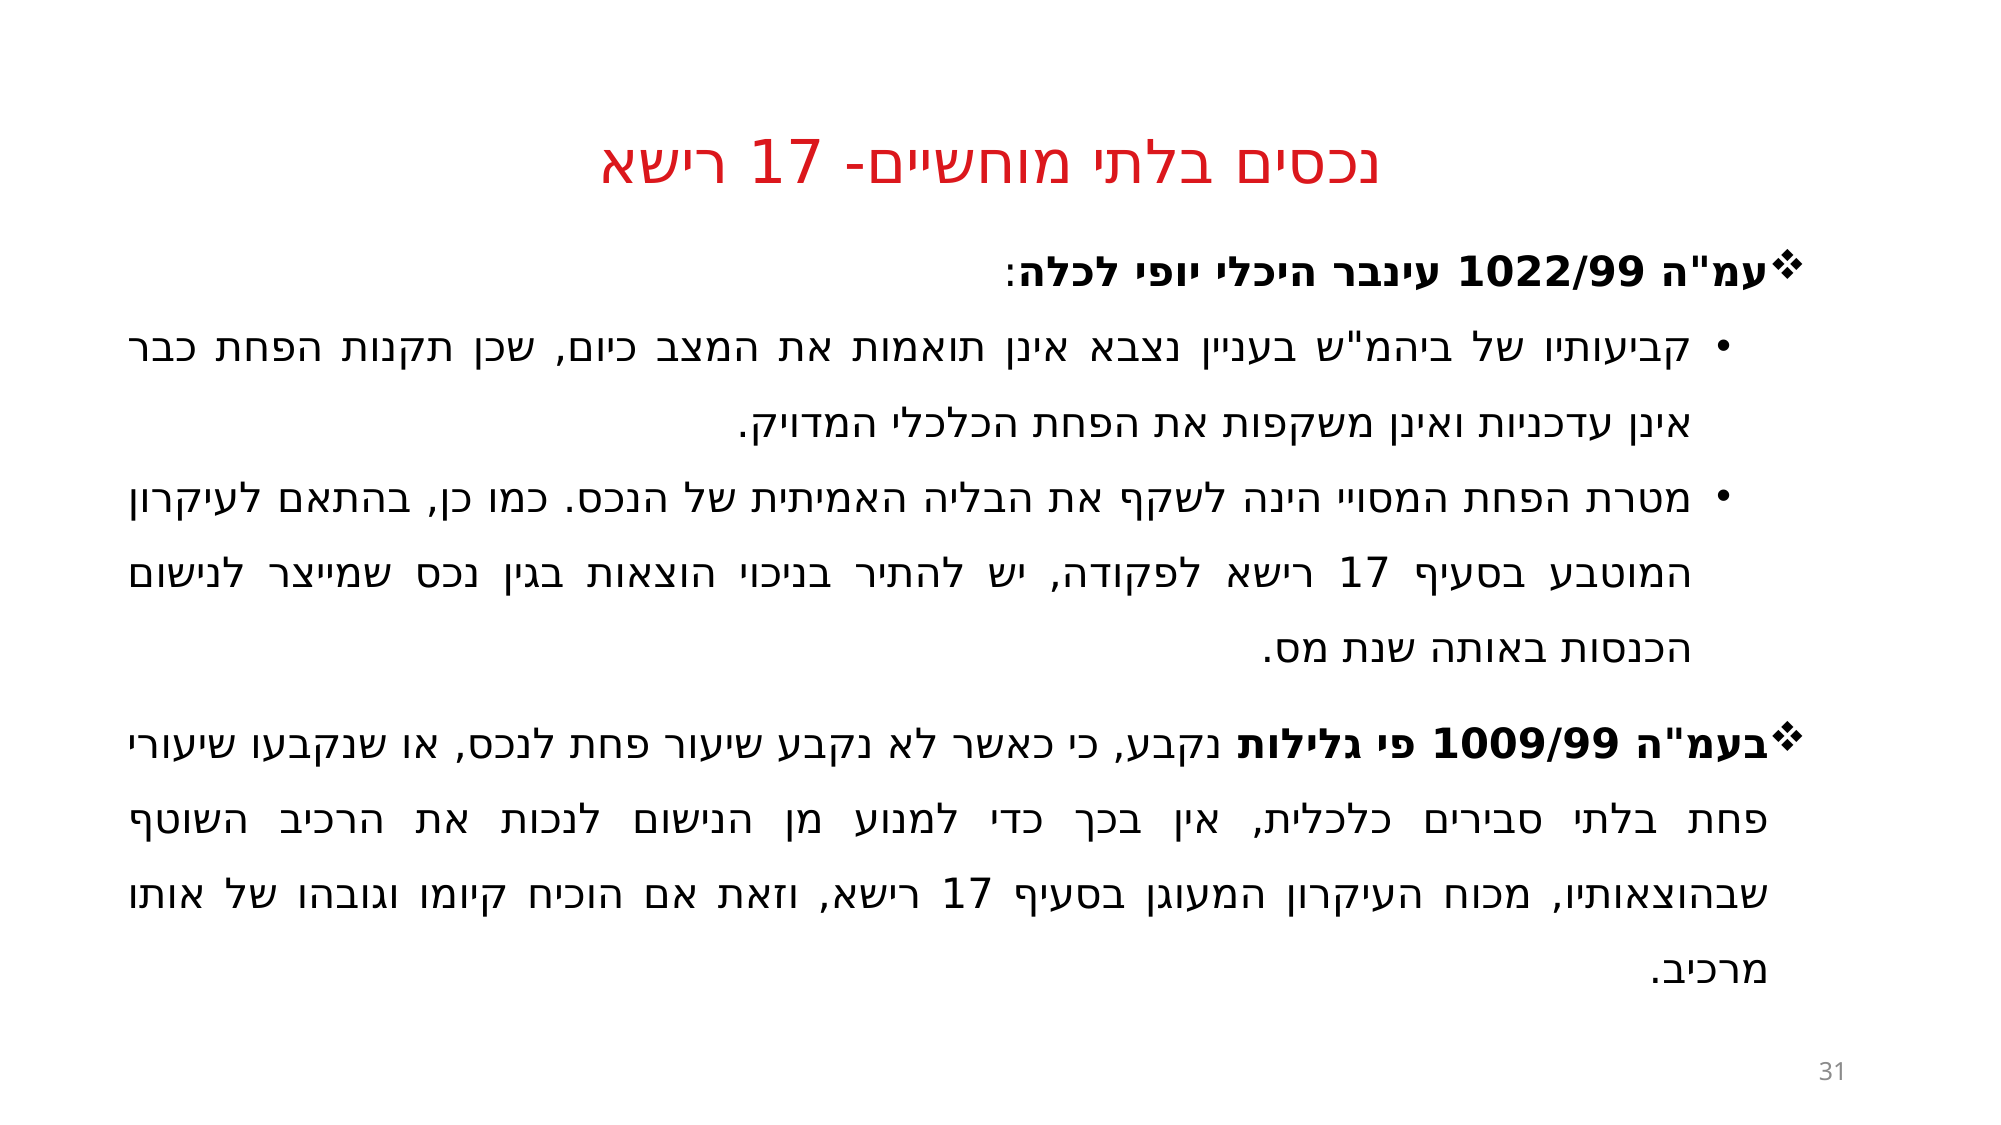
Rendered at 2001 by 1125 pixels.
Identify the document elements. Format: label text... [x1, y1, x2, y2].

list עמ"ה 1022/99 עינבר היכלי יופי לכלה: קביעותיו של ביהמ"ש בעניין נצבא אינן תואמות את המצב כיום, שכן תקנות הפחת כבר אינן עדכניות ואינן משקפות את הפחת הכלכלי המדויק. מטרת הפחת המסויי הינה לשקף את הבליה האמיתית של הנכס. כמו כן, בהתאם לעיקרון המוטבע בסעיף 17 רישא לפקודה, יש להתיר בניכוי הוצאות בגין נכס שמייצר לנישום הכנסות באותה שנת מס. בעמ"ה 1009/99 פי גלילות נקבע, כי כאשר לא נקבע שיעור פחת לנכס, או שנקבעו שיעורי פחת בלתי סבירים כלכלית, אין בכך כדי למנוע מן הנישום לנכות את הרכיב השוטף שבהוצאותיו, מכוח העיקרון המעוגן בסעיף 17 רישא, וזאת אם הוכיח קיומו וגובהו של אותו מרכיב. [112, 212, 1823, 1043]
title נכסים בלתי מוחשיים- 17 רישא [137, 59, 1863, 278]
slide_number 31 [1412, 1042, 1863, 1103]
